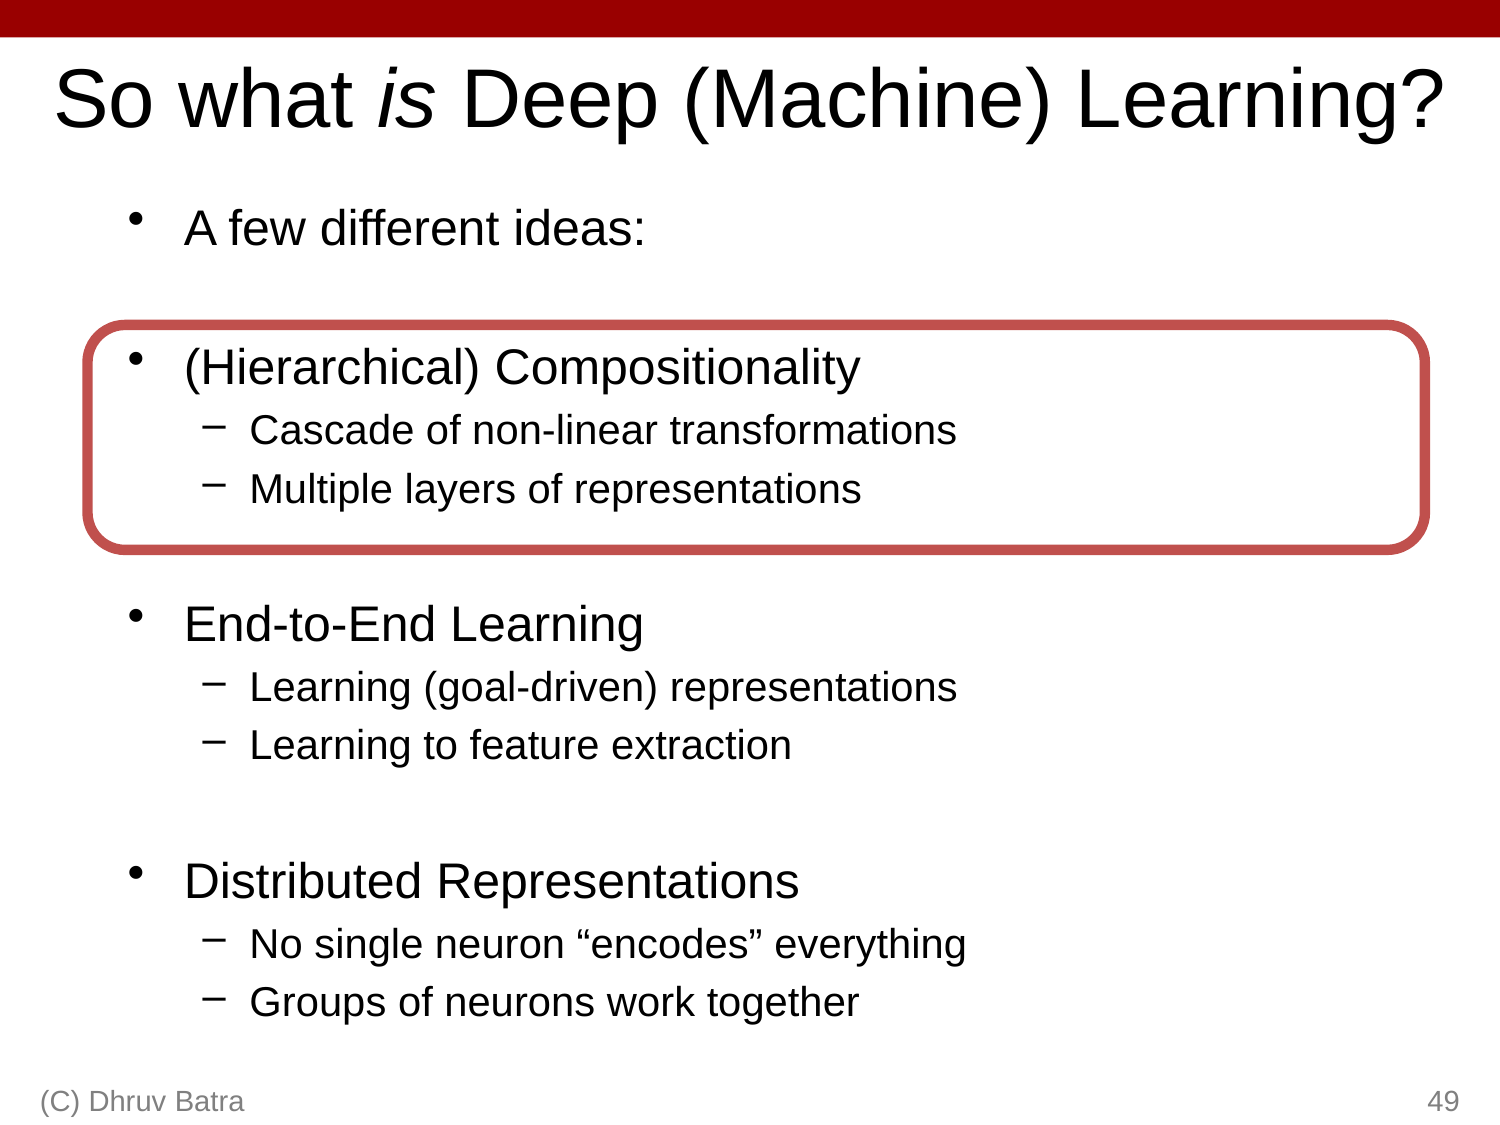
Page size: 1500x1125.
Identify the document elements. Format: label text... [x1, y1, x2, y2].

title So what is Deep (Machine) Learning? [0, 37, 1500, 151]
footer (C) Dhruv Batra [24, 1049, 501, 1125]
list A few different ideas: (Hierarchical) Compositionality Cascade of non-linear transformations Multiple layers of representations End-to-End Learning Learning (goal-driven) representations Learning to feature extraction Distributed Representations No single neuron “encodes” everything Groups of neurons work together [112, 187, 1388, 324]
text_box [85, 322, 1428, 553]
slide_number 49 [1162, 1049, 1476, 1125]
list A few different ideas: (Hierarchical) Compositionality Cascade of non-linear transformations Multiple layers of representations End-to-End Learning Learning (goal-driven) representations Learning to feature extraction Distributed Representations No single neuron “encodes” everything Groups of neurons work together [112, 551, 1388, 1051]
